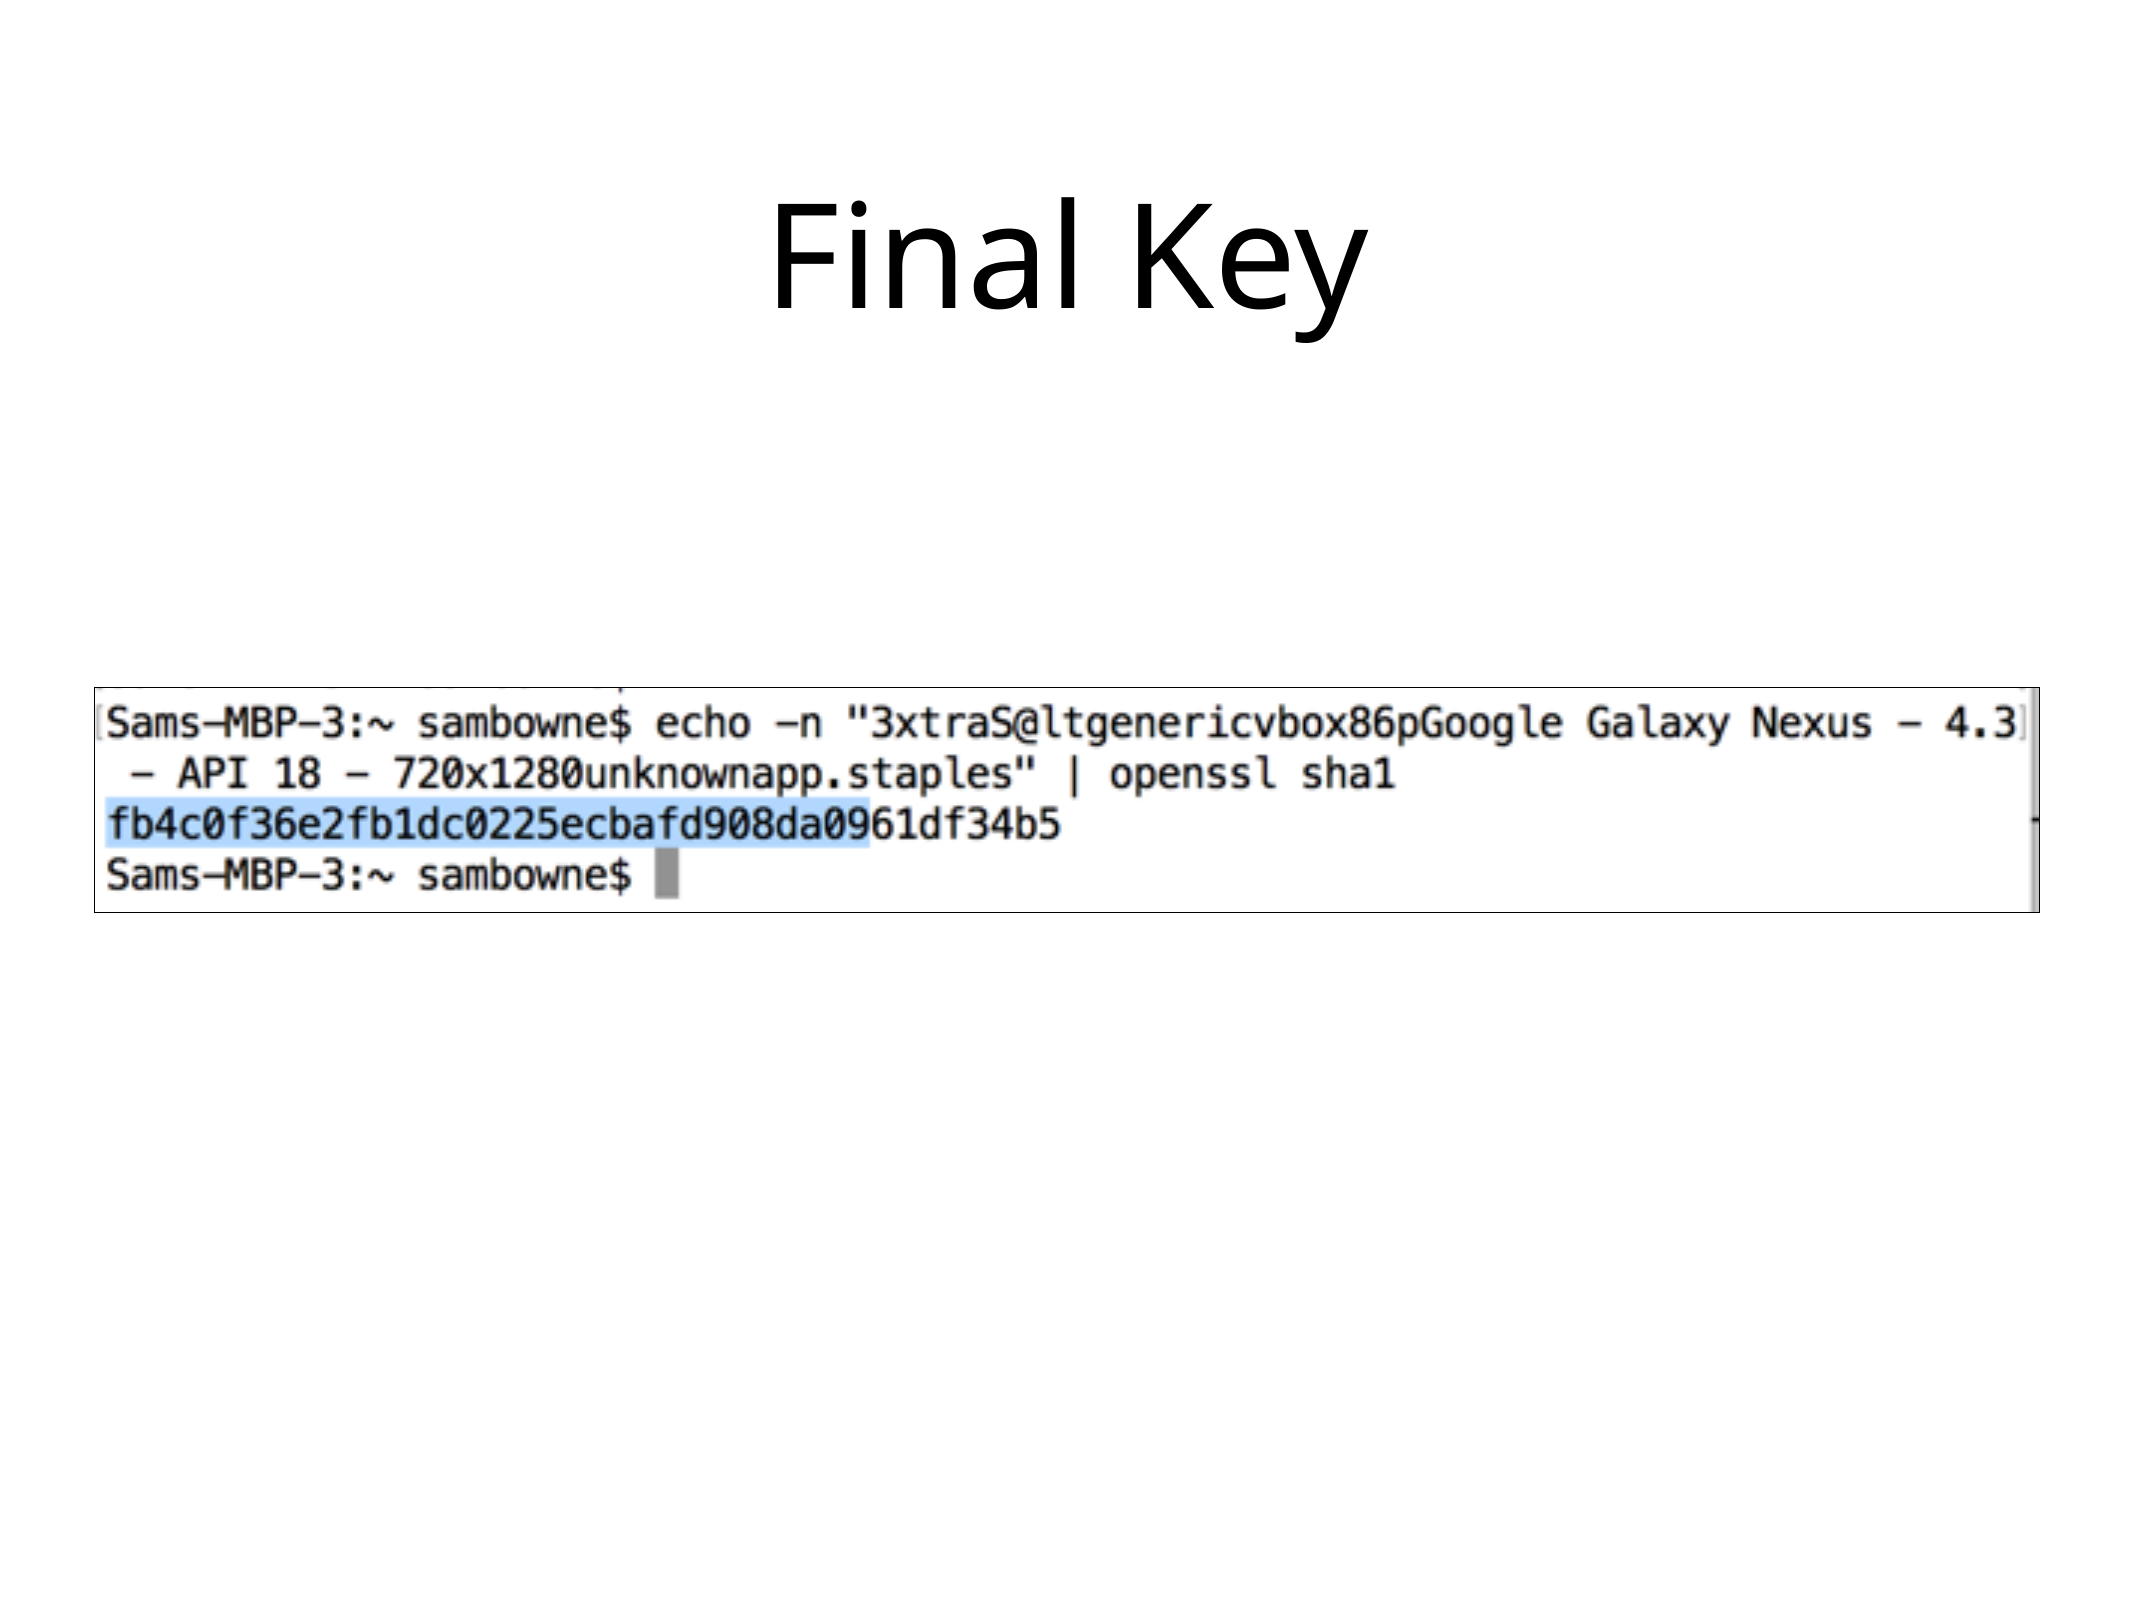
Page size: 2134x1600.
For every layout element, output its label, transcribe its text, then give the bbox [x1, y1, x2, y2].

title Final Key [155, 72, 1978, 428]
picture [94, 687, 2039, 913]
